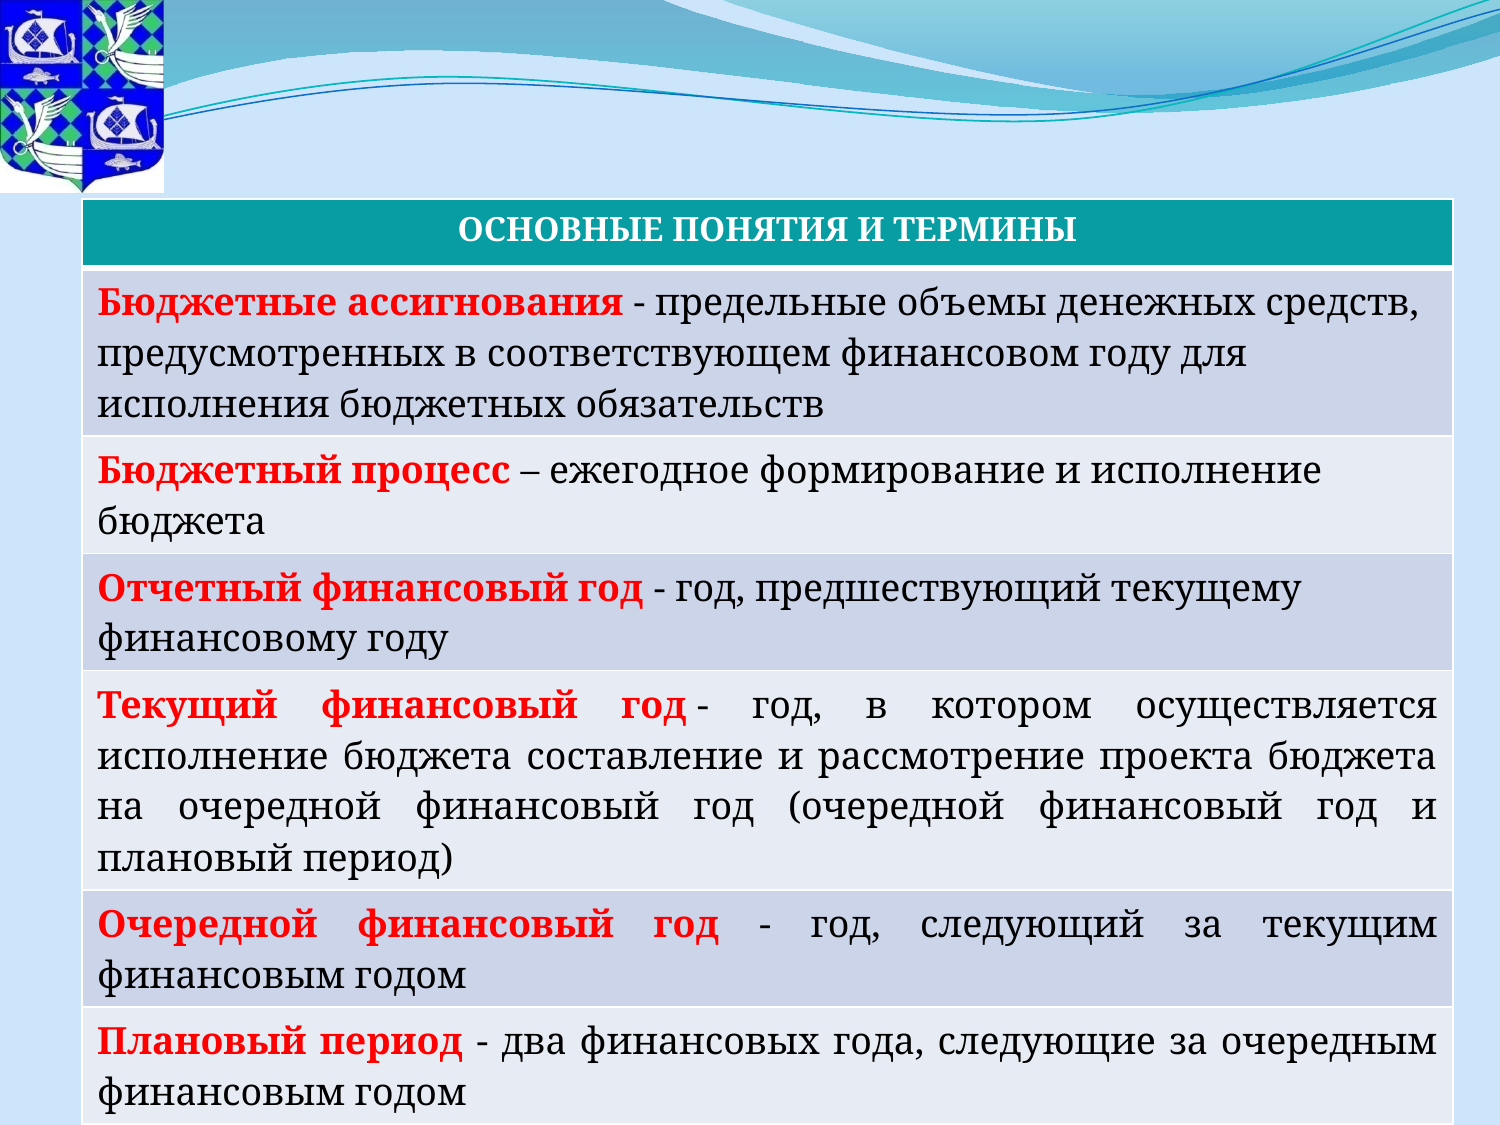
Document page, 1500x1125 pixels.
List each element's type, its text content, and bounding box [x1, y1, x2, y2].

picture [0, 0, 165, 194]
table_cell Бюджетный процесс – ежегодное формирование и исполнение бюджета [83, 437, 1452, 553]
table_cell Отчетный финансовый год - год, предшествующий текущему финансовому году [83, 554, 1452, 670]
table_cell Текущий финансовый год - год, в котором осуществляется исполнение бюджета составление и рассмотрение проекта бюджета на очередной финансовый год (очередной финансовый год и плановый период) [83, 671, 1452, 889]
table_cell Очередной финансовый год - год, следующий за текущим финансовым годом [83, 891, 1452, 1006]
table_header ОСНОВНЫЕ ПОНЯТИЯ И ТЕРМИНЫ [83, 200, 1452, 265]
table_cell Плановый период - два финансовых года, следующие за очередным финансовым годом [83, 1008, 1452, 1123]
table_cell Бюджетные ассигнования - предельные объемы денежных средств, предусмотренных в соответствующем финансовом году для исполнения бюджетных обязательств [83, 271, 1452, 435]
